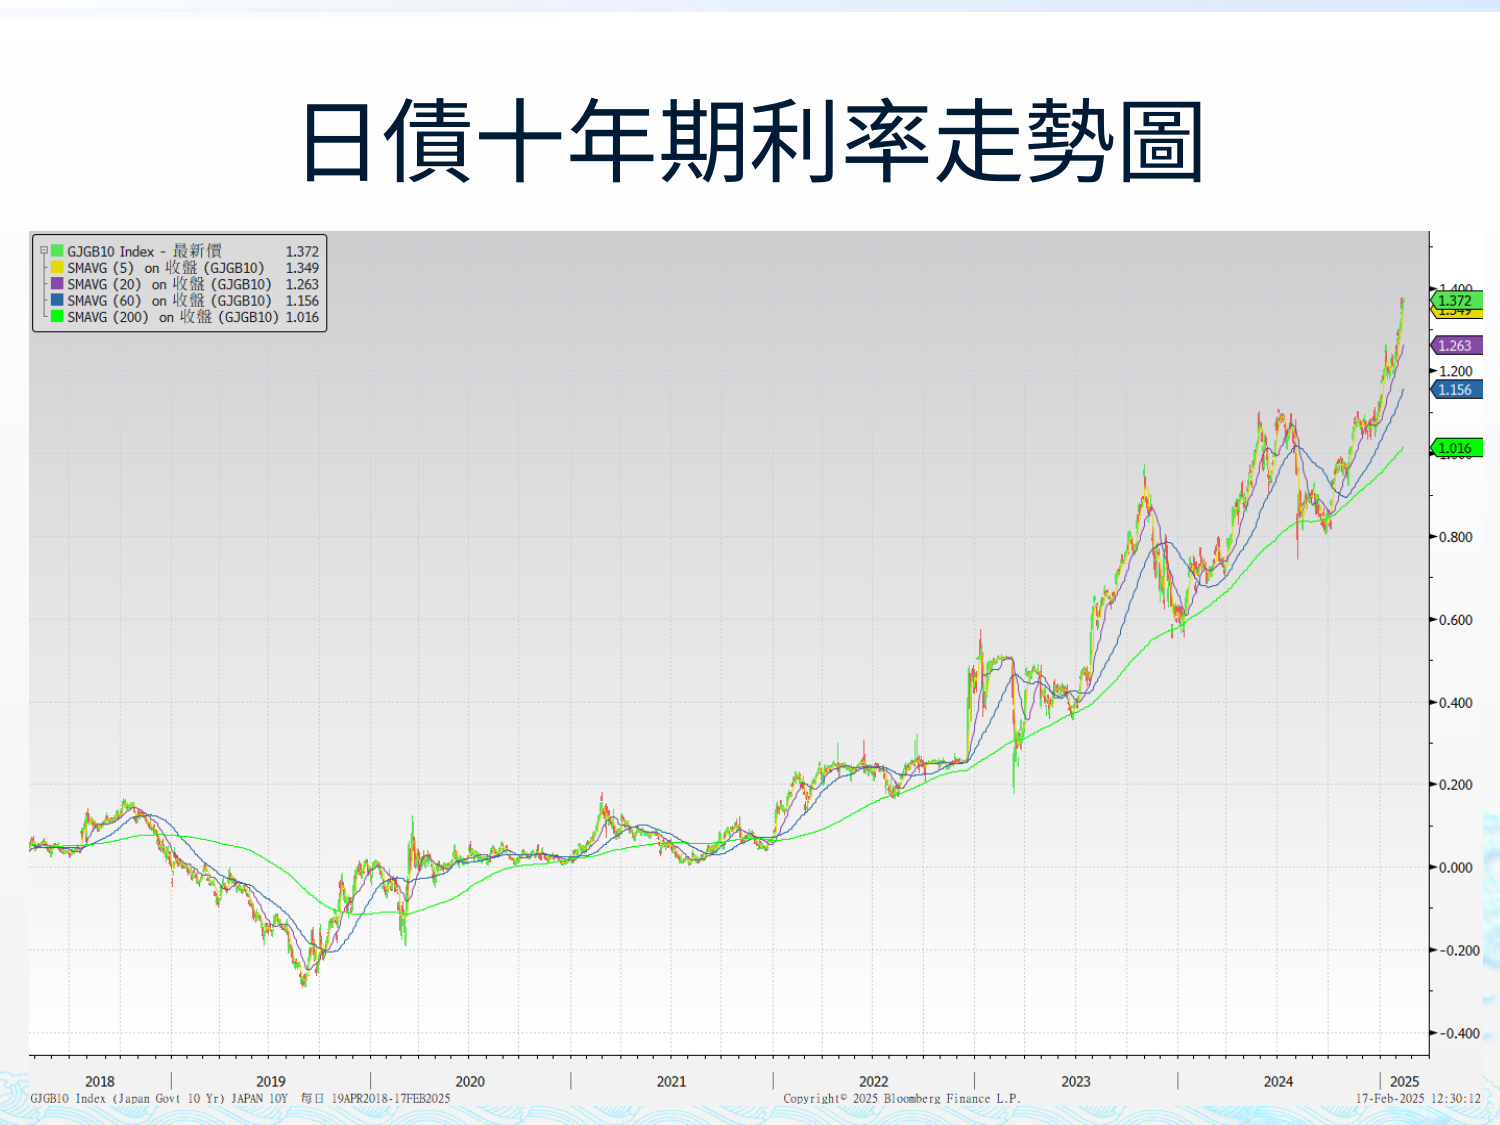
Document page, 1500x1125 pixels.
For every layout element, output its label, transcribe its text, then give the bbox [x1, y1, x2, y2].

picture [28, 231, 1483, 1107]
title 日債十年期利率走勢圖 [75, 45, 1425, 231]
